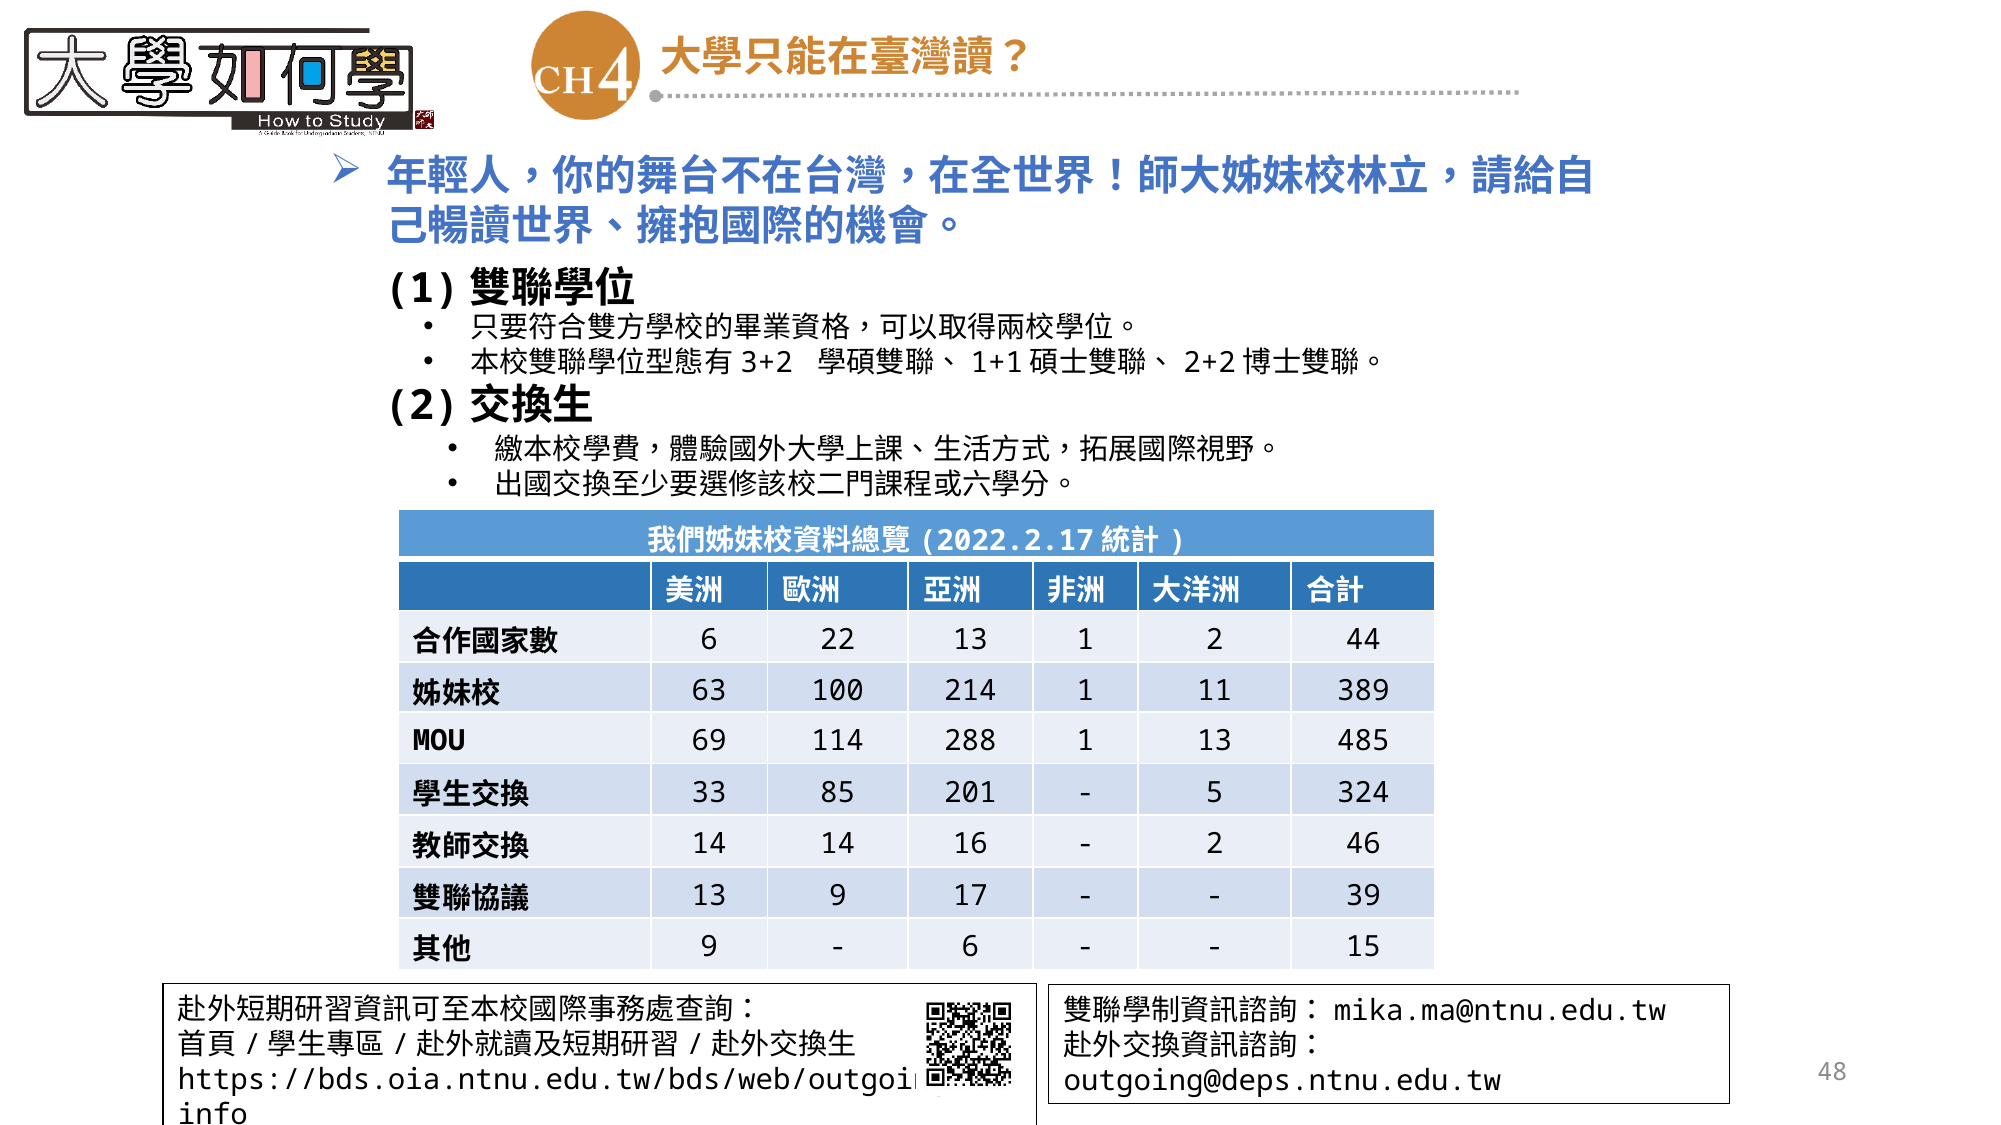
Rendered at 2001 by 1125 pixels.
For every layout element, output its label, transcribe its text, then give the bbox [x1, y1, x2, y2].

table_cell 11 [1139, 663, 1290, 711]
text_box 年輕人，你的舞台不在台灣，在全世界！師大姊妹校林立，請給自己暢讀世界、擁抱國際的機會。 [315, 141, 1621, 257]
table_cell - [1034, 764, 1137, 814]
table_cell - [1139, 919, 1290, 969]
table_cell - [768, 919, 907, 969]
table_cell 其他 [399, 919, 650, 969]
table_cell 亞洲 [909, 562, 1032, 610]
table_cell 69 [652, 713, 767, 763]
table_cell 學生交換 [399, 764, 650, 814]
table_cell 46 [1292, 816, 1434, 866]
table_cell 2 [1139, 611, 1290, 661]
table_cell 教師交換 [399, 816, 650, 866]
table_cell 33 [652, 764, 767, 814]
table_cell 485 [1292, 713, 1434, 763]
text_box 雙聯學制資訊諮詢：mika.ma@ntnu.edu.tw 赴外交換資訊諮詢：outgoing@deps.ntnu.edu.tw [1048, 984, 1730, 1104]
table_cell 9 [652, 919, 767, 969]
table_cell 6 [652, 611, 767, 661]
table_cell 歐洲 [768, 562, 907, 610]
table_cell 389 [1292, 663, 1434, 711]
table_cell - [1034, 919, 1137, 969]
picture [916, 991, 1021, 1096]
slide_number 48 [1412, 1042, 1863, 1103]
table_cell 2 [1139, 816, 1290, 866]
table_cell 324 [1292, 764, 1434, 814]
table_cell 14 [768, 816, 907, 866]
text_box 繳本校學費，體驗國外大學上課、生活方式，拓展國際視野。 出國交換至少要選修該校二門課程或六學分。 [432, 422, 1567, 508]
table_cell [399, 562, 650, 610]
table_cell 1 [1034, 611, 1137, 661]
table_cell 16 [909, 816, 1032, 866]
table_cell 9 [768, 868, 907, 917]
text_box 赴外短期研習資訊可至本校國際事務處查詢： 首頁/學生專區/赴外就讀及短期研習/赴外交換生 https://bds.oia.ntnu.edu.tw/bds/web/outgoing-info [163, 983, 1037, 1125]
text_box (2)交換生 [369, 370, 610, 436]
table_cell 100 [768, 663, 907, 711]
text_box 只要符合雙方學校的畢業資格，可以取得兩校學位。 本校雙聯學位型態有3+2 學碩雙聯、1+1碩士雙聯、2+2博士雙聯。 [408, 300, 1404, 386]
table_cell 214 [909, 663, 1032, 711]
table_cell 13 [1139, 713, 1290, 763]
table_cell - [1034, 868, 1137, 917]
table_cell 合作國家數 [399, 611, 650, 661]
table_cell 288 [909, 713, 1032, 763]
table_cell 114 [768, 713, 907, 763]
table_cell 合計 [1292, 562, 1434, 610]
table_cell 22 [768, 611, 907, 661]
table_cell 44 [1292, 611, 1434, 661]
table_cell 姊妹校 [399, 663, 650, 711]
table_header 我們姊妹校資料總覽(2022.2.17統計) [399, 510, 1434, 556]
table_cell 17 [909, 868, 1032, 917]
table_cell 6 [909, 919, 1032, 969]
table_cell 1 [1034, 663, 1137, 711]
table_cell 13 [652, 868, 767, 917]
table_cell 39 [1292, 868, 1434, 917]
table_cell 大洋洲 [1139, 562, 1290, 610]
table_cell 14 [652, 816, 767, 866]
table_cell 85 [768, 764, 907, 814]
table_cell 美洲 [652, 562, 767, 610]
picture [24, 28, 434, 137]
table_cell 5 [1139, 764, 1290, 814]
table_cell 非洲 [1034, 562, 1137, 610]
table_cell 13 [909, 611, 1032, 661]
table_cell MOU [399, 713, 650, 763]
table_cell 63 [652, 663, 767, 711]
table_cell - [1139, 868, 1290, 917]
text_box (1)雙聯學位 [369, 253, 652, 318]
table_cell 201 [909, 764, 1032, 814]
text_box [531, 10, 1519, 120]
table_cell 雙聯協議 [399, 868, 650, 917]
table_cell 15 [1292, 919, 1434, 969]
table_cell - [1034, 816, 1137, 866]
table_cell 1 [1034, 713, 1137, 763]
